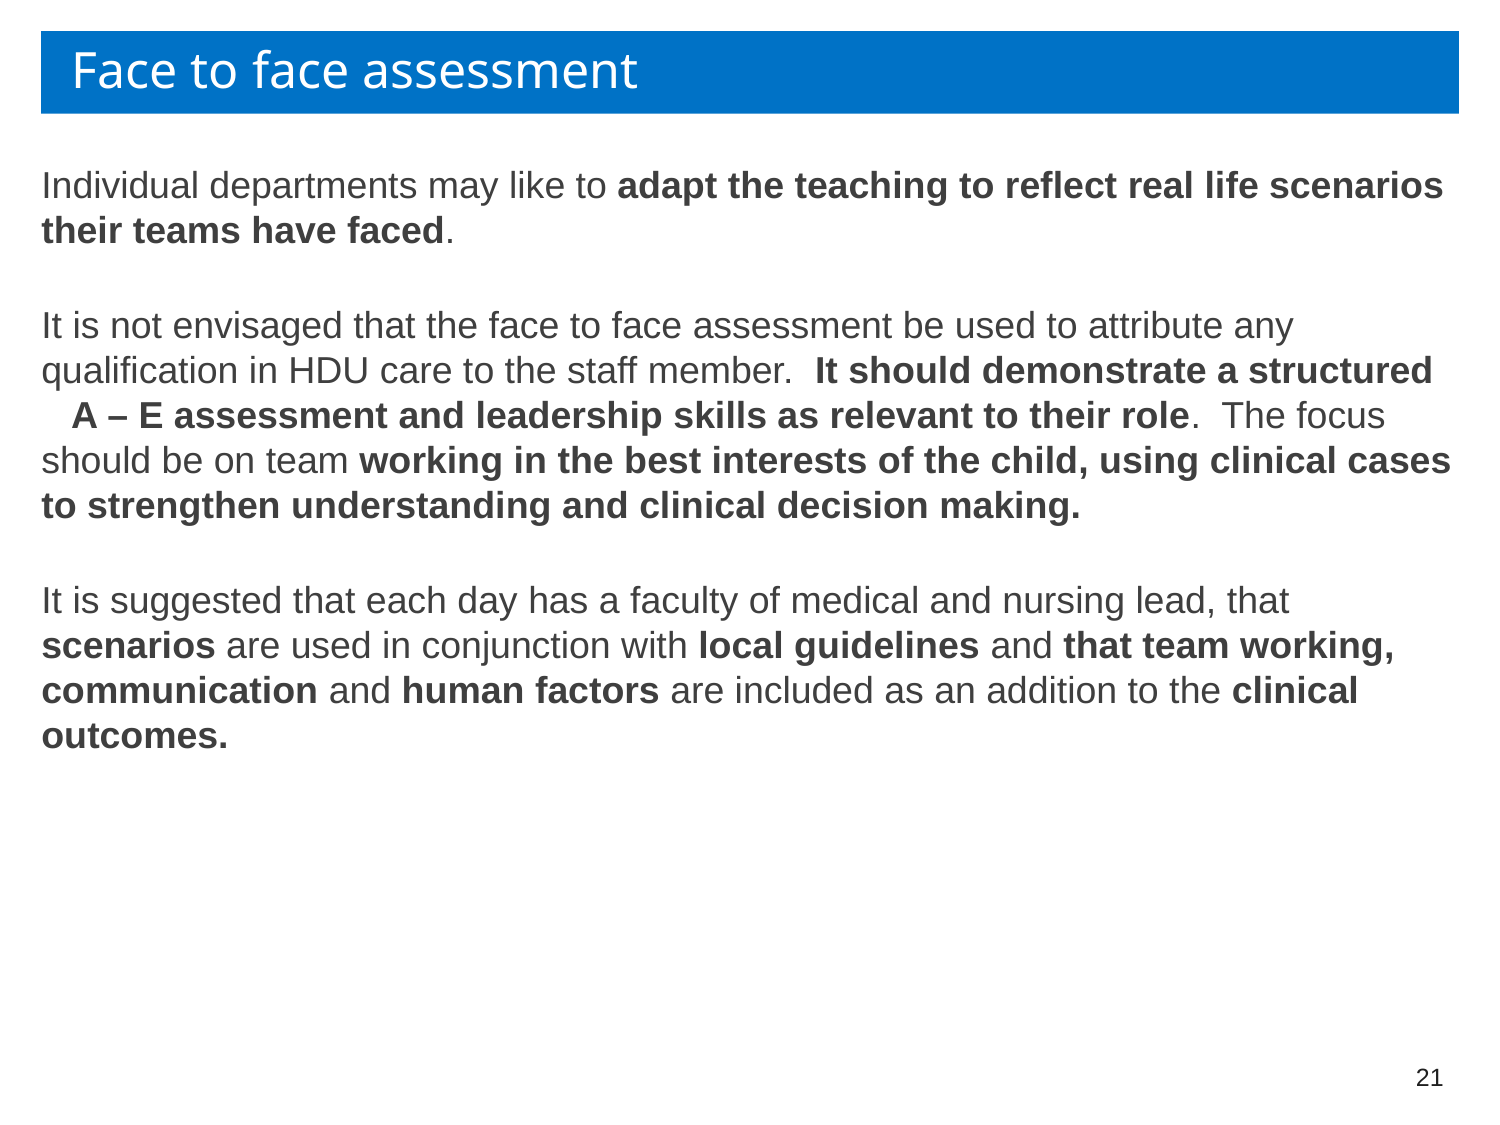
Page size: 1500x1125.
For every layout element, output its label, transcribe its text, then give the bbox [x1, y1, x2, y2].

title Face to face assessment [41, 31, 1459, 114]
list Individual departments may like to adapt the teaching to reflect real life scenarios their teams have faced. It is not envisaged that the face to face assessment be used to attribute any qualification in HDU care to the staff member. It should demonstrate a structured A – E assessment and leadership skills as relevant to their role. The focus should be on team working in the best interests of the child, using clinical cases to strengthen understanding and clinical decision making. It is suggested that each day has a faculty of medical and nursing lead, that scenarios are used in conjunction with local guidelines and that team working, communication and human factors are included as an addition to the clinical outcomes. [41, 160, 1459, 1035]
slide_number 21 [1108, 1046, 1459, 1107]
